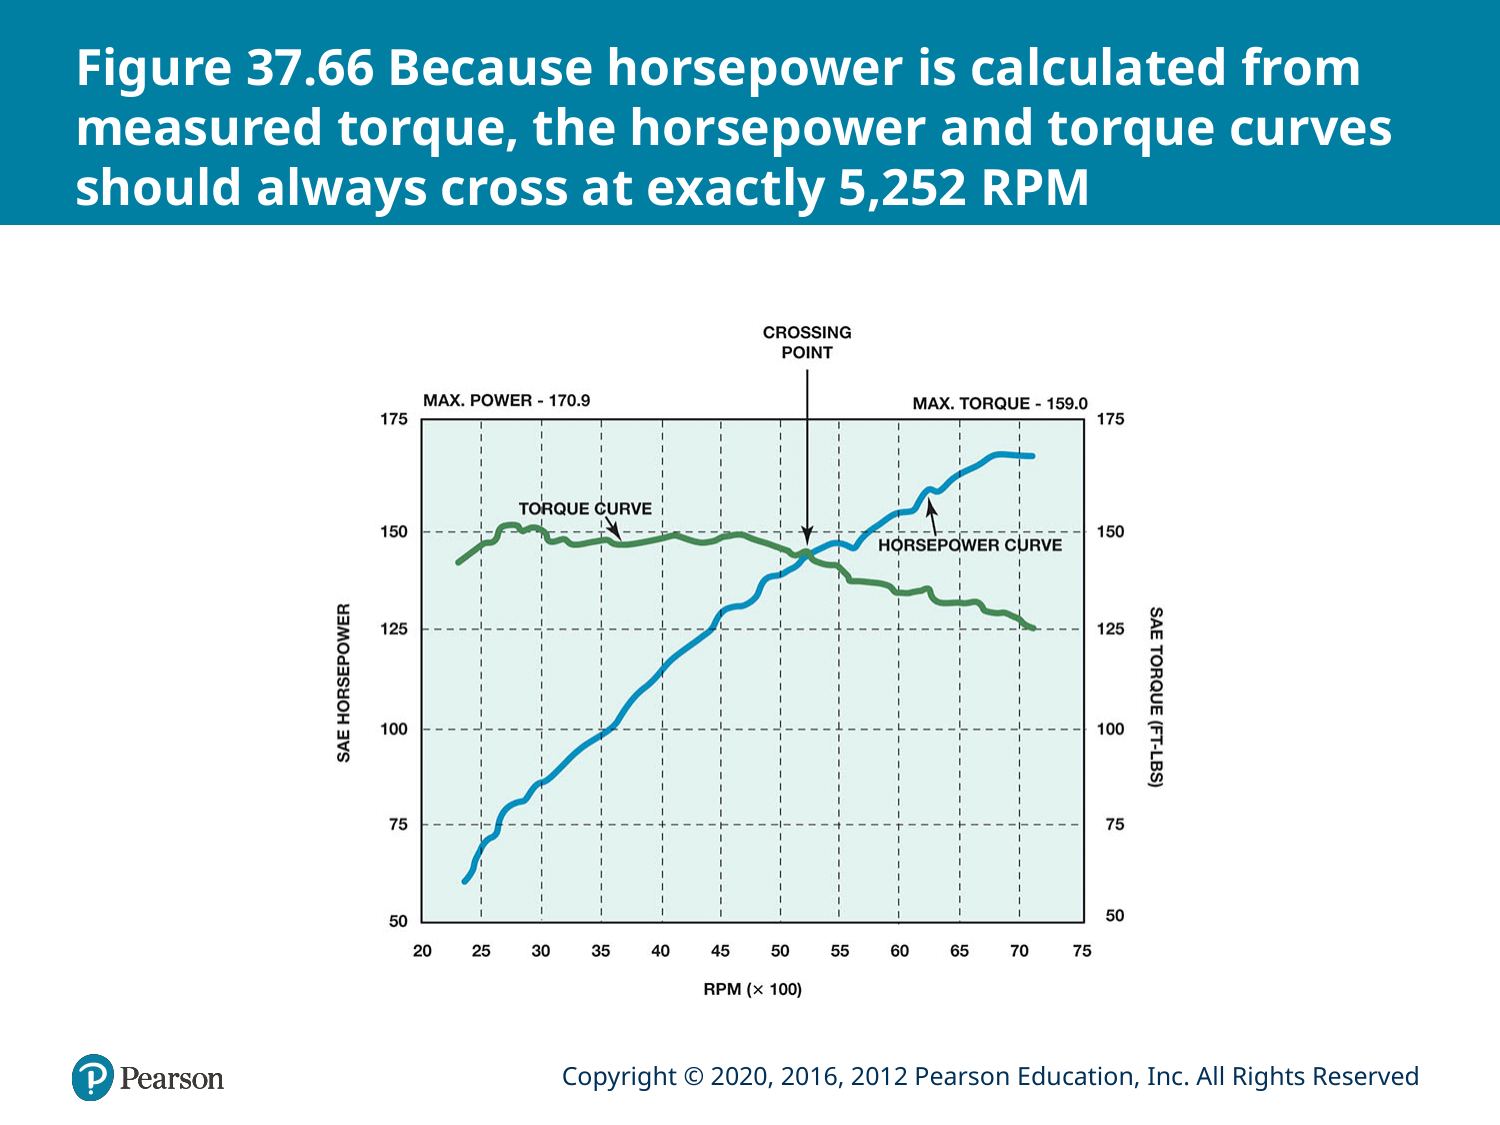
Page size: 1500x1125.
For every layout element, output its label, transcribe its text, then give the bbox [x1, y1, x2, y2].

picture [98, 1054, 224, 1101]
title Figure 37.66 Because horsepower is calculated from measured torque, the horsepower and torque curves should always cross at exactly 5,252 RPM [75, 35, 1425, 216]
picture [72, 1088, 83, 1101]
picture [72, 1054, 87, 1070]
picture [334, 324, 1166, 1000]
picture [80, 1063, 106, 1088]
